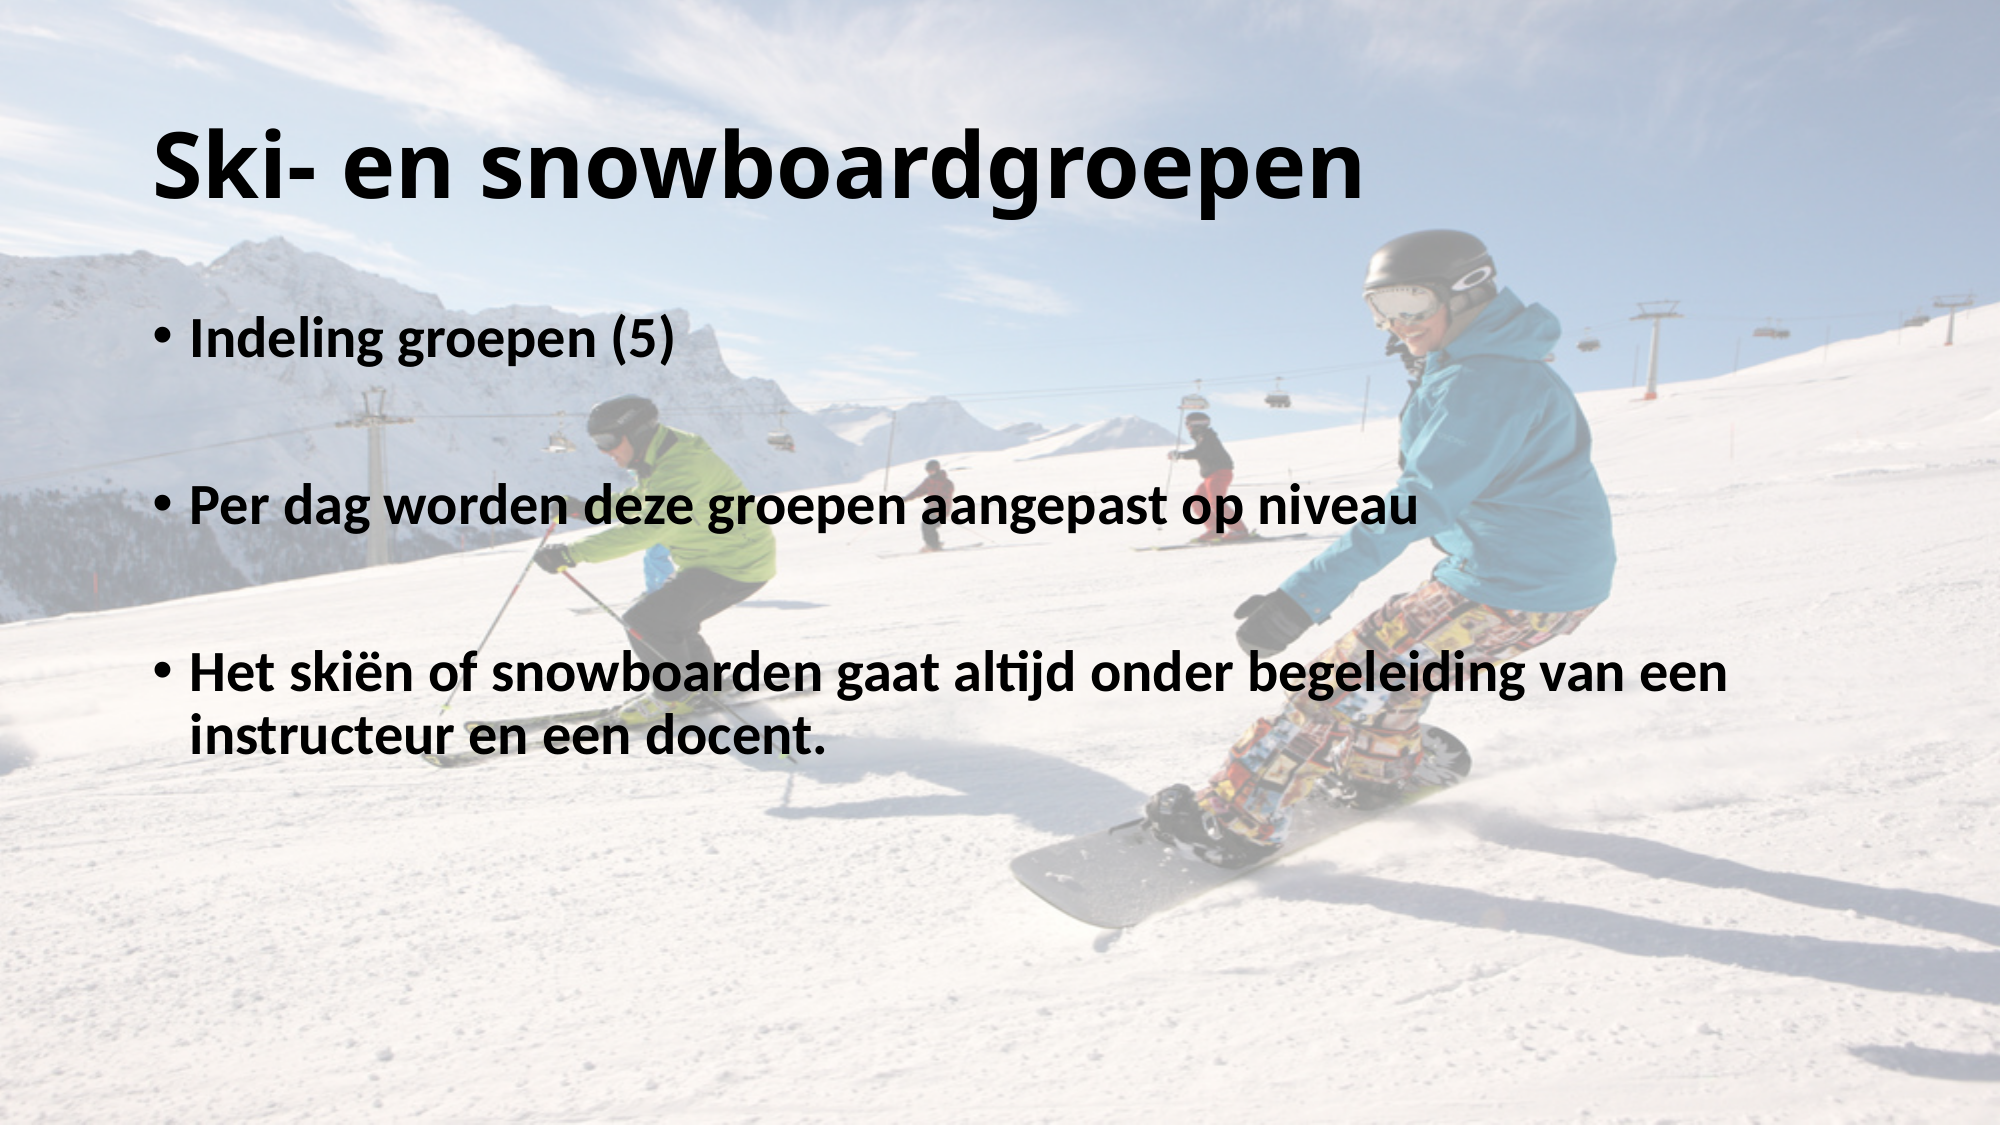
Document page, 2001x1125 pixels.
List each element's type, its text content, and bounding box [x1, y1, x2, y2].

title Ski- en snowboardgroepen [137, 59, 1863, 278]
list Indeling groepen (5) Per dag worden deze groepen aangepast op niveau Het skiën of snowboarden gaat altijd onder begeleiding van een instructeur en een docent. [137, 299, 1863, 1014]
